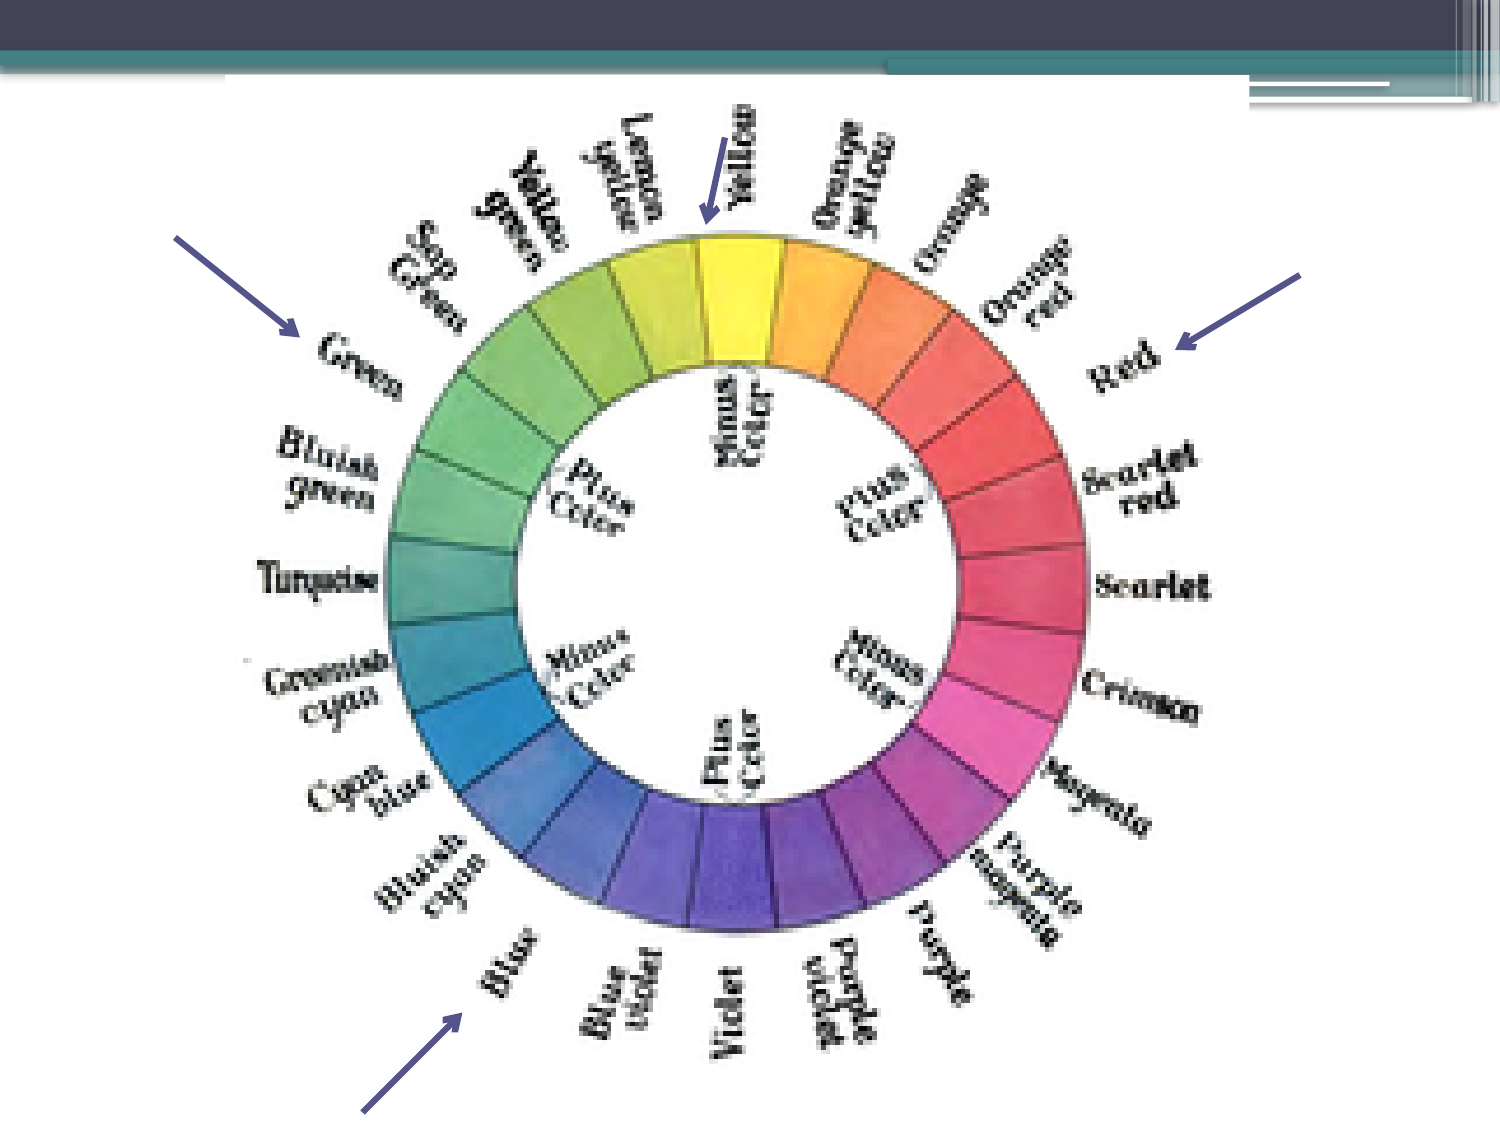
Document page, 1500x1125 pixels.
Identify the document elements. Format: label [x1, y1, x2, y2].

text_box [174, 237, 301, 338]
picture [224, 74, 1250, 1077]
text_box [705, 137, 726, 226]
text_box [1174, 274, 1301, 351]
text_box [362, 1012, 463, 1113]
